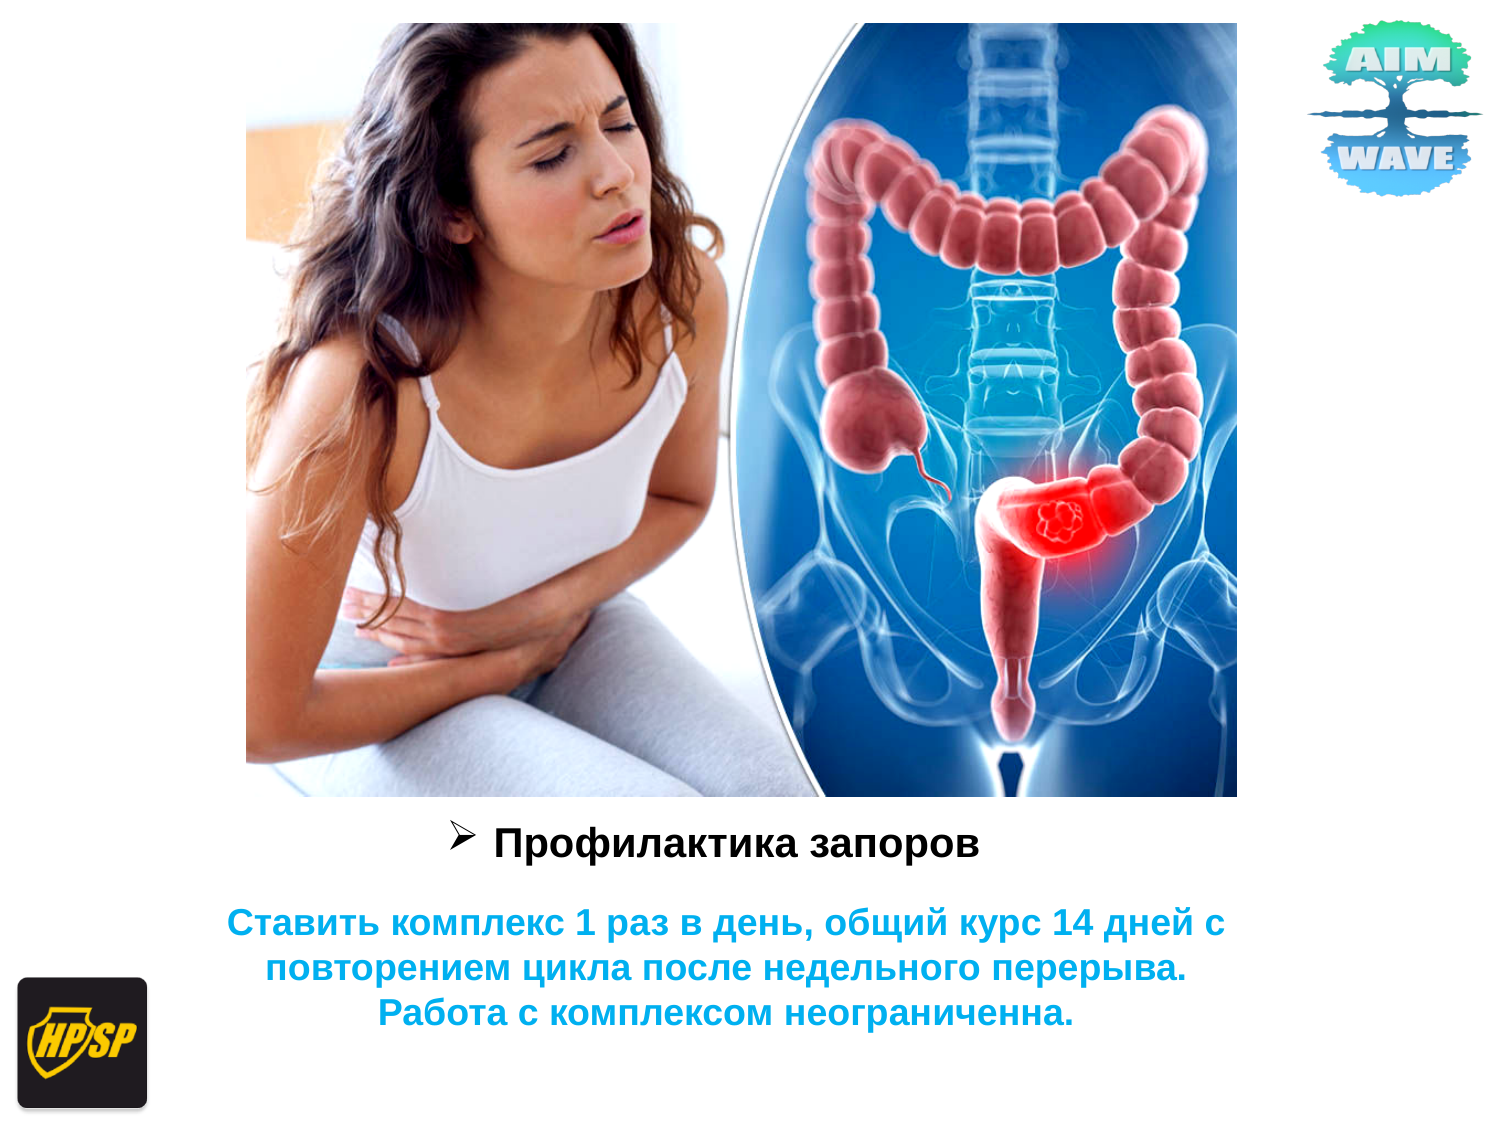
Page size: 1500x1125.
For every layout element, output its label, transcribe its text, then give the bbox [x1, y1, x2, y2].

picture [245, 23, 1238, 798]
text_box Ставить комплекс 1 раз в день, общий курс 14 дней с повторением цикла после недельного перерыва. Работа с комплексом неограниченна. [199, 890, 1254, 1041]
picture [1295, 0, 1500, 247]
text_box Профилактика запоров [339, 808, 1090, 874]
picture [0, 960, 165, 1125]
